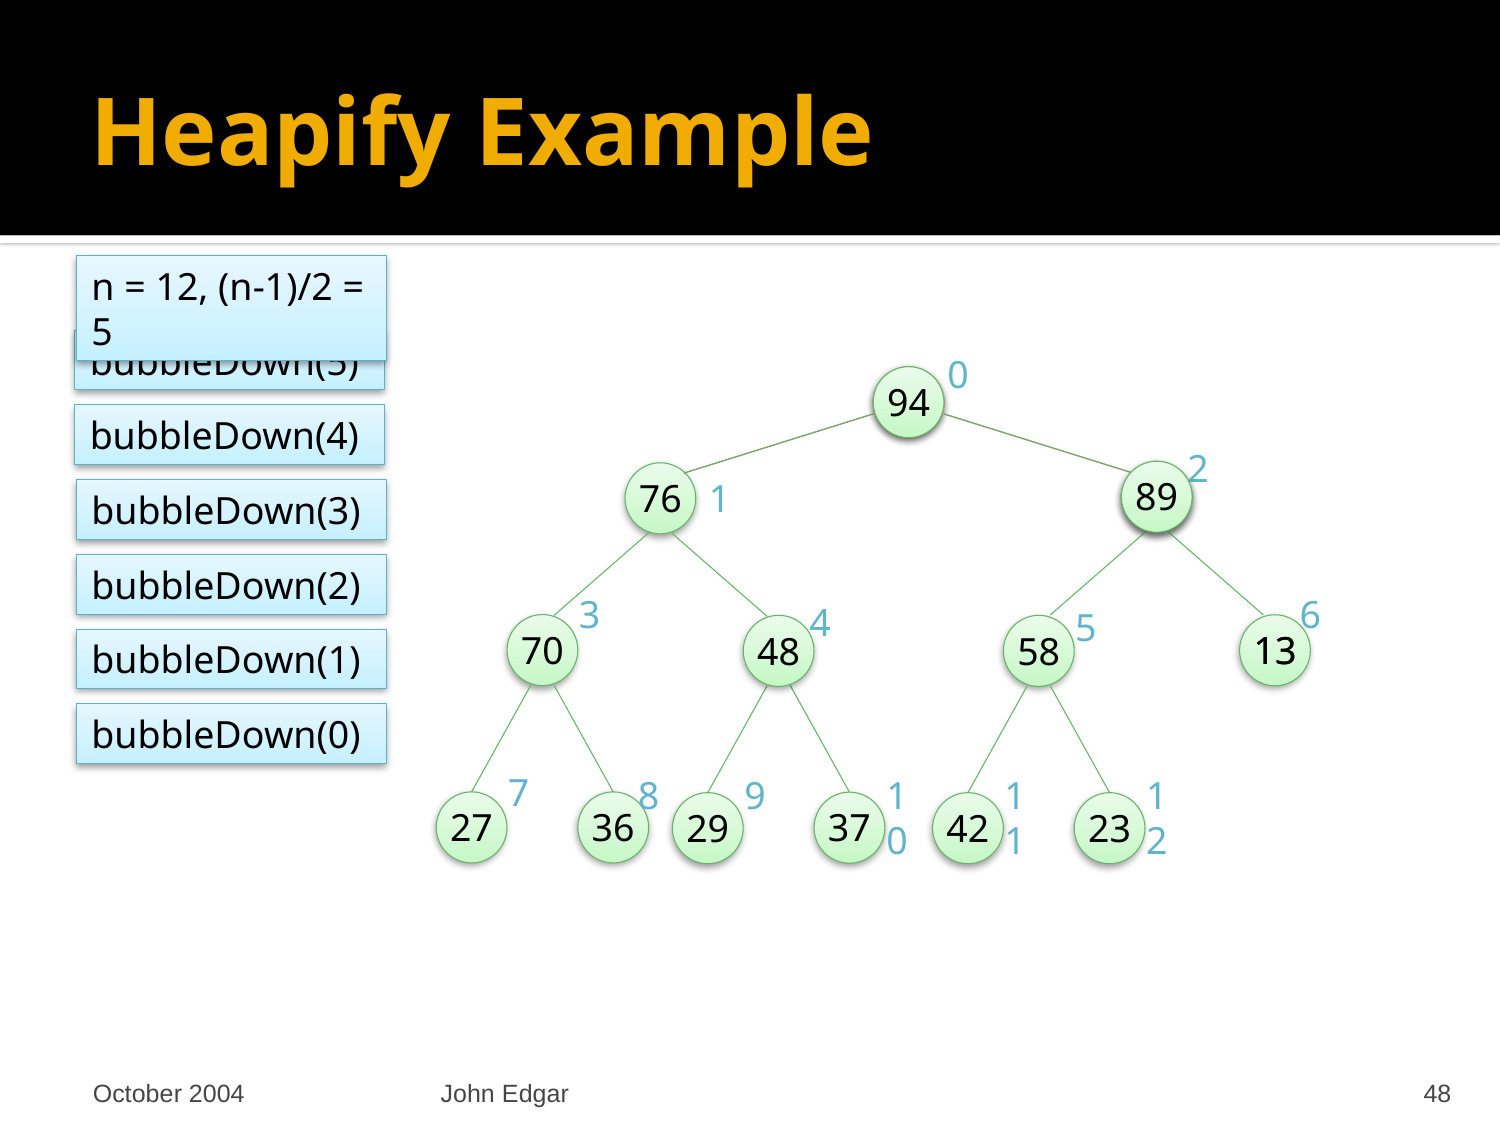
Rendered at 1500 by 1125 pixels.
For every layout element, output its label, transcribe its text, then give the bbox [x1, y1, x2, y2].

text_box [814, 792, 885, 864]
text_box 10 [861, 764, 933, 870]
text_box 8 [613, 764, 685, 825]
text_box 5 [1050, 596, 1122, 657]
text_box 9 [719, 764, 791, 825]
text_box 1 [700, 468, 755, 528]
text_box 7 [483, 761, 555, 822]
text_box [1003, 615, 1075, 687]
slide_number 48 [1345, 1062, 1467, 1108]
text_box bubbleDown(2) [76, 554, 387, 615]
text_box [932, 792, 1004, 864]
text_box 3 [554, 583, 625, 644]
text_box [1121, 461, 1193, 533]
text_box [624, 462, 696, 534]
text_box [577, 791, 649, 863]
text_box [1239, 614, 1311, 686]
text_box bubbleDown(3) [76, 479, 387, 540]
text_box 12 [1121, 764, 1193, 870]
text_box 4 [790, 591, 850, 652]
text_box 2 [1168, 437, 1228, 498]
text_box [873, 366, 944, 438]
text_box bubbleDown(1) [76, 629, 387, 689]
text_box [743, 615, 814, 687]
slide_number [75, 1062, 425, 1108]
text_box 11 [979, 764, 1051, 870]
text_box n = 12, (n-1)/2 = 5 [76, 255, 387, 361]
footer John Edgar [433, 1062, 1337, 1108]
text_box bubbleDown(5) [74, 367, 385, 390]
text_box bubbleDown(4) [74, 404, 385, 465]
text_box bubbleDown(0) [76, 703, 387, 764]
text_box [436, 791, 507, 863]
text_box 0 [932, 343, 980, 403]
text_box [507, 614, 578, 686]
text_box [672, 792, 744, 864]
title Heapify Example [75, 25, 1425, 231]
text_box 6 [1275, 583, 1346, 644]
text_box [1074, 792, 1145, 864]
